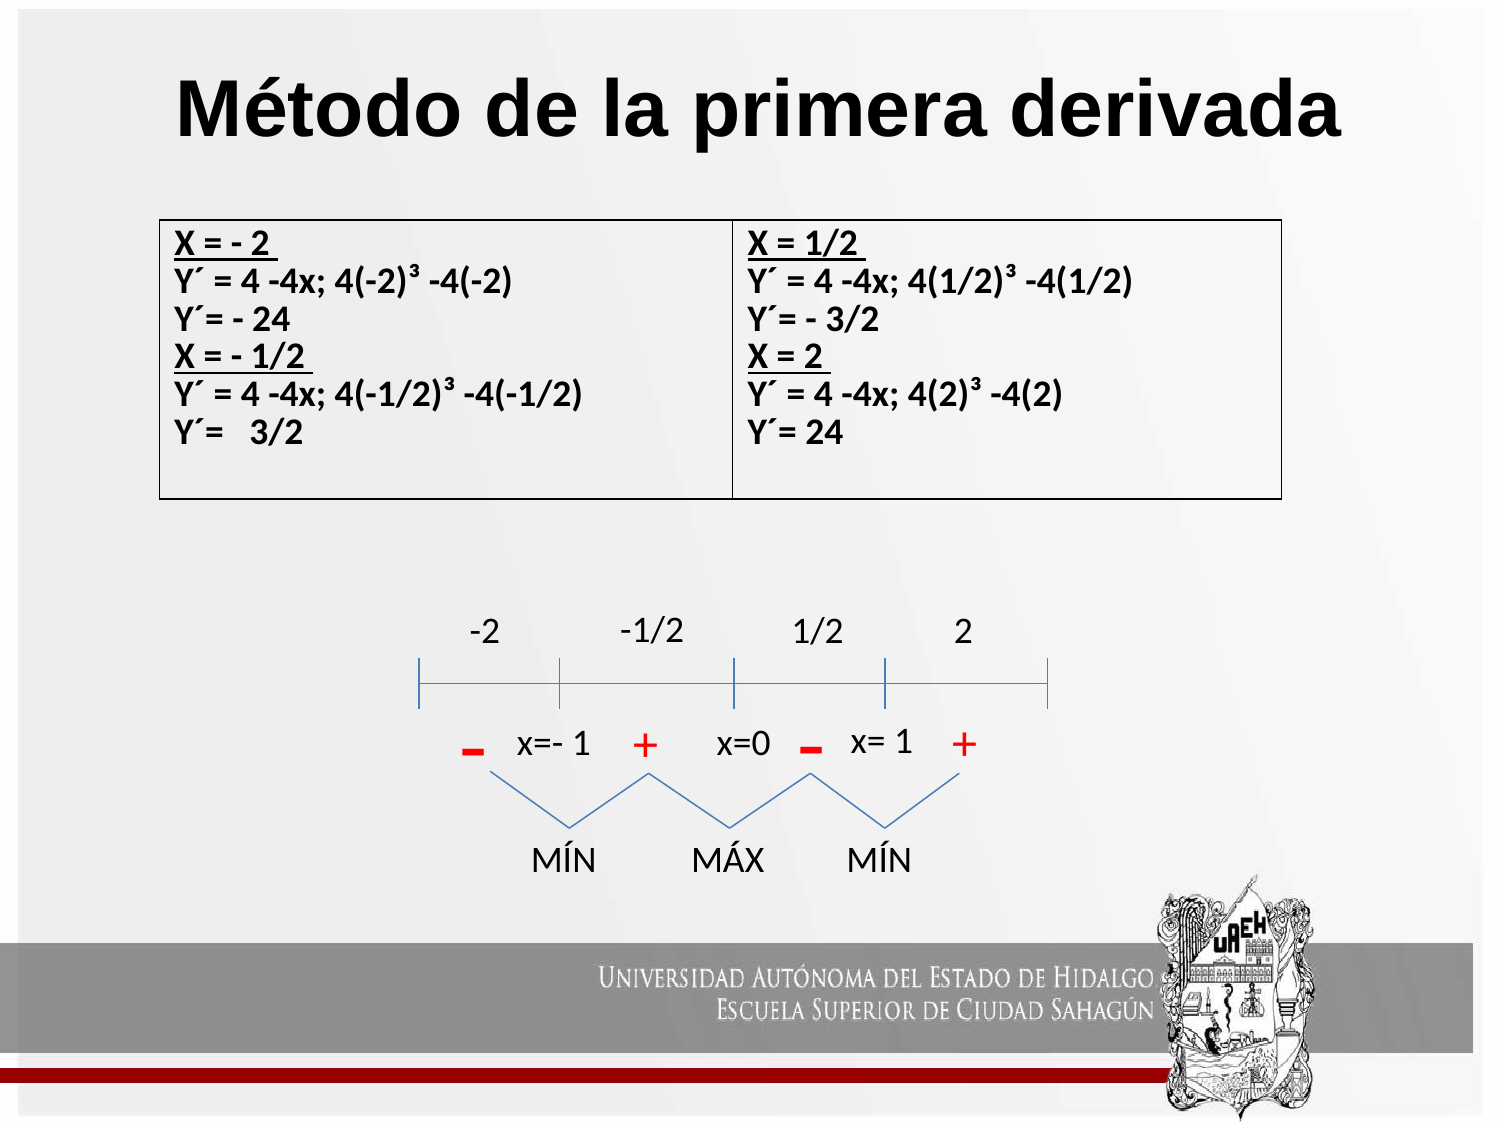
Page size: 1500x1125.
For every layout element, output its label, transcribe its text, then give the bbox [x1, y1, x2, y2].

title Método de la primera derivada [84, 10, 1435, 198]
picture [0, 0, 1500, 1125]
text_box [418, 597, 1048, 889]
